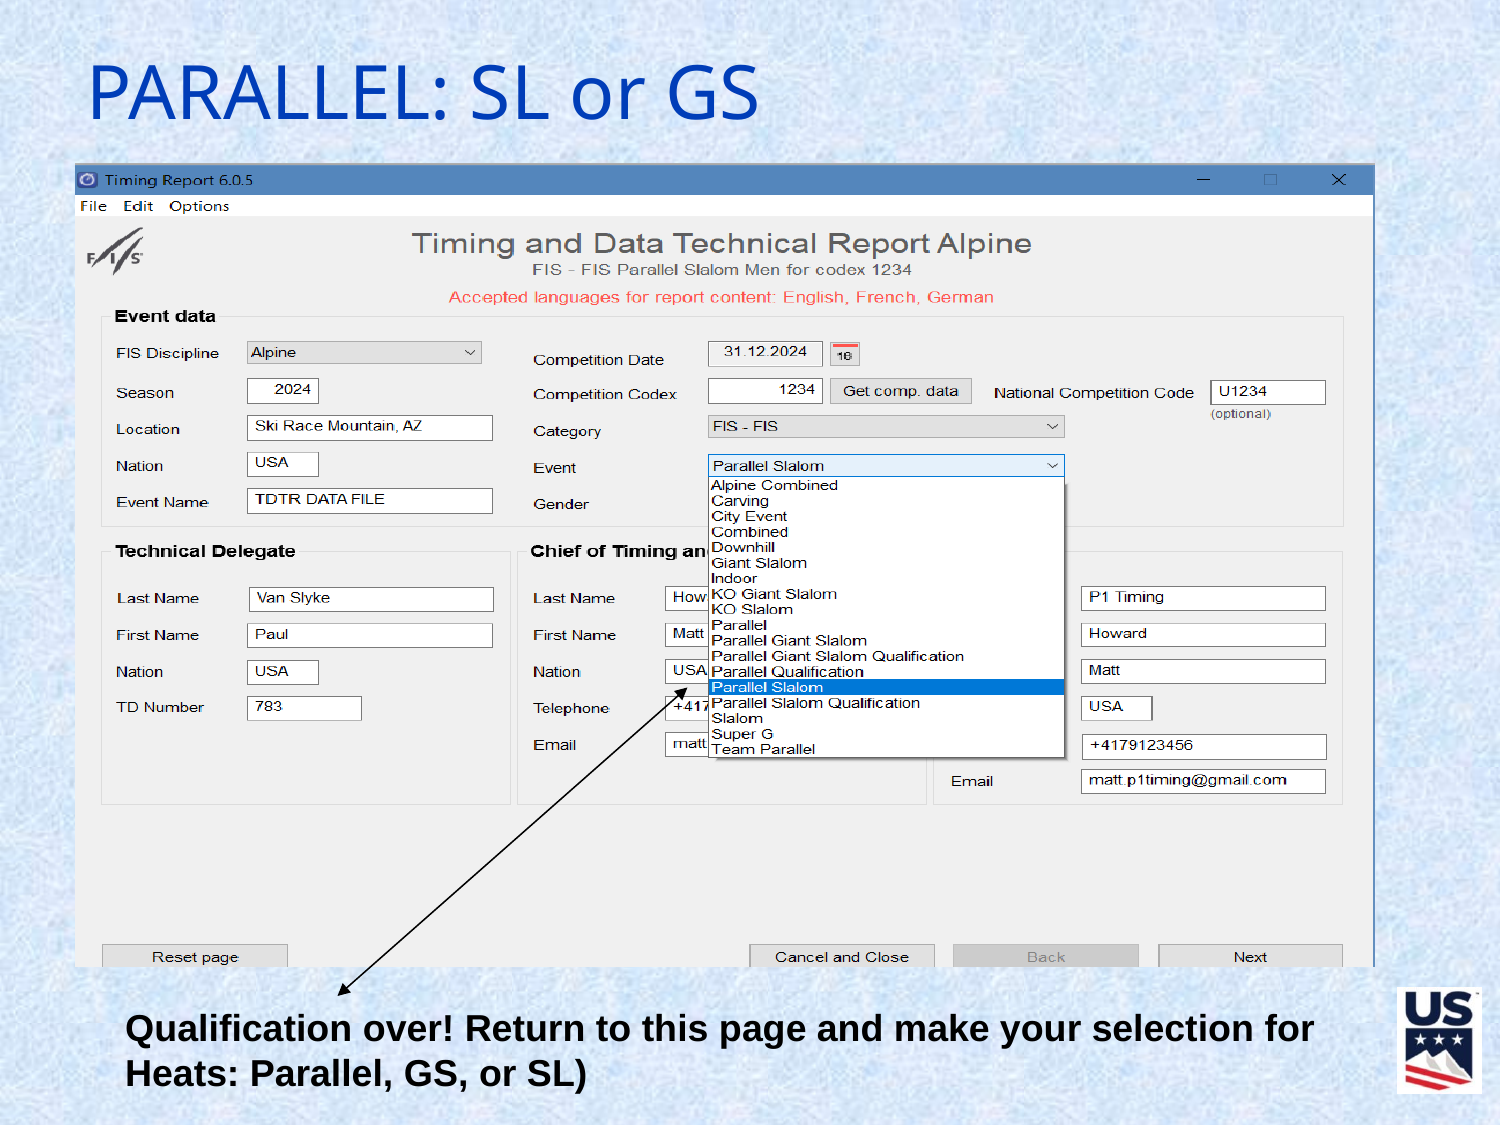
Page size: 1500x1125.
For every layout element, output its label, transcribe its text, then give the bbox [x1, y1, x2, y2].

text_box PARALLEL: SL or GS [71, 37, 1497, 143]
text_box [337, 687, 688, 997]
picture [0, 0, 1500, 1125]
text_box Qualification over! Return to this page and make your selection for Heats: Parallel, GS, or SL) [65, 996, 1375, 1102]
